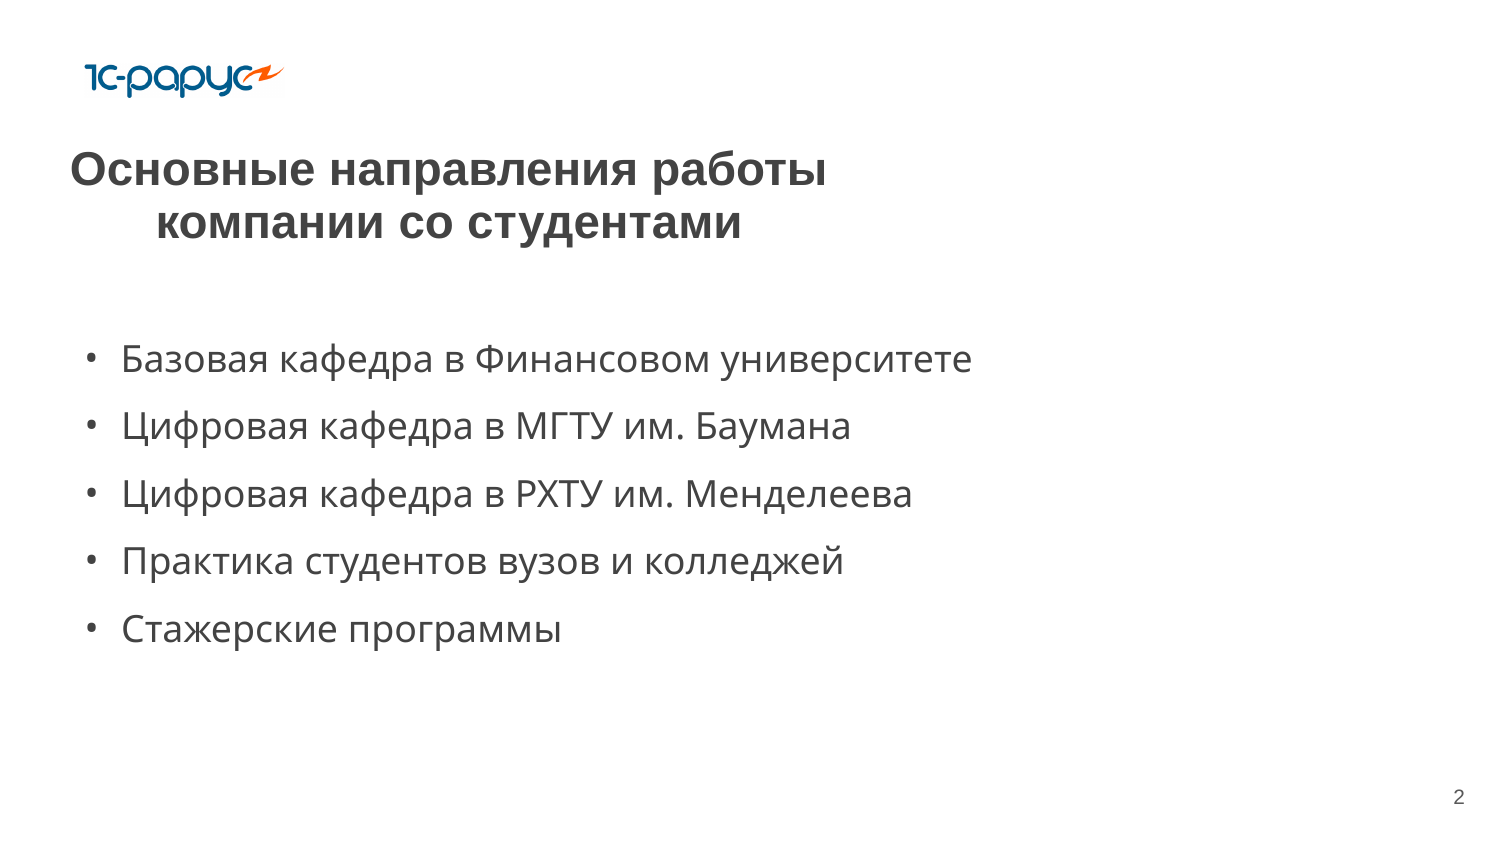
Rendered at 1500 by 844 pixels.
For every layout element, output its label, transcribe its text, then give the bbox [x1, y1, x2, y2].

picture [84, 63, 285, 99]
title Основные направления работы компании со студентами [53, 127, 846, 266]
text_box Базовая кафедра в Финансовом университете Цифровая кафедра в МГТУ им. Баумана Цифровая кафедра в РХТУ им. Менделеева Практика студентов вузов и колледжей Стажерские программы [59, 304, 1426, 657]
slide_number 2 [1389, 764, 1480, 830]
